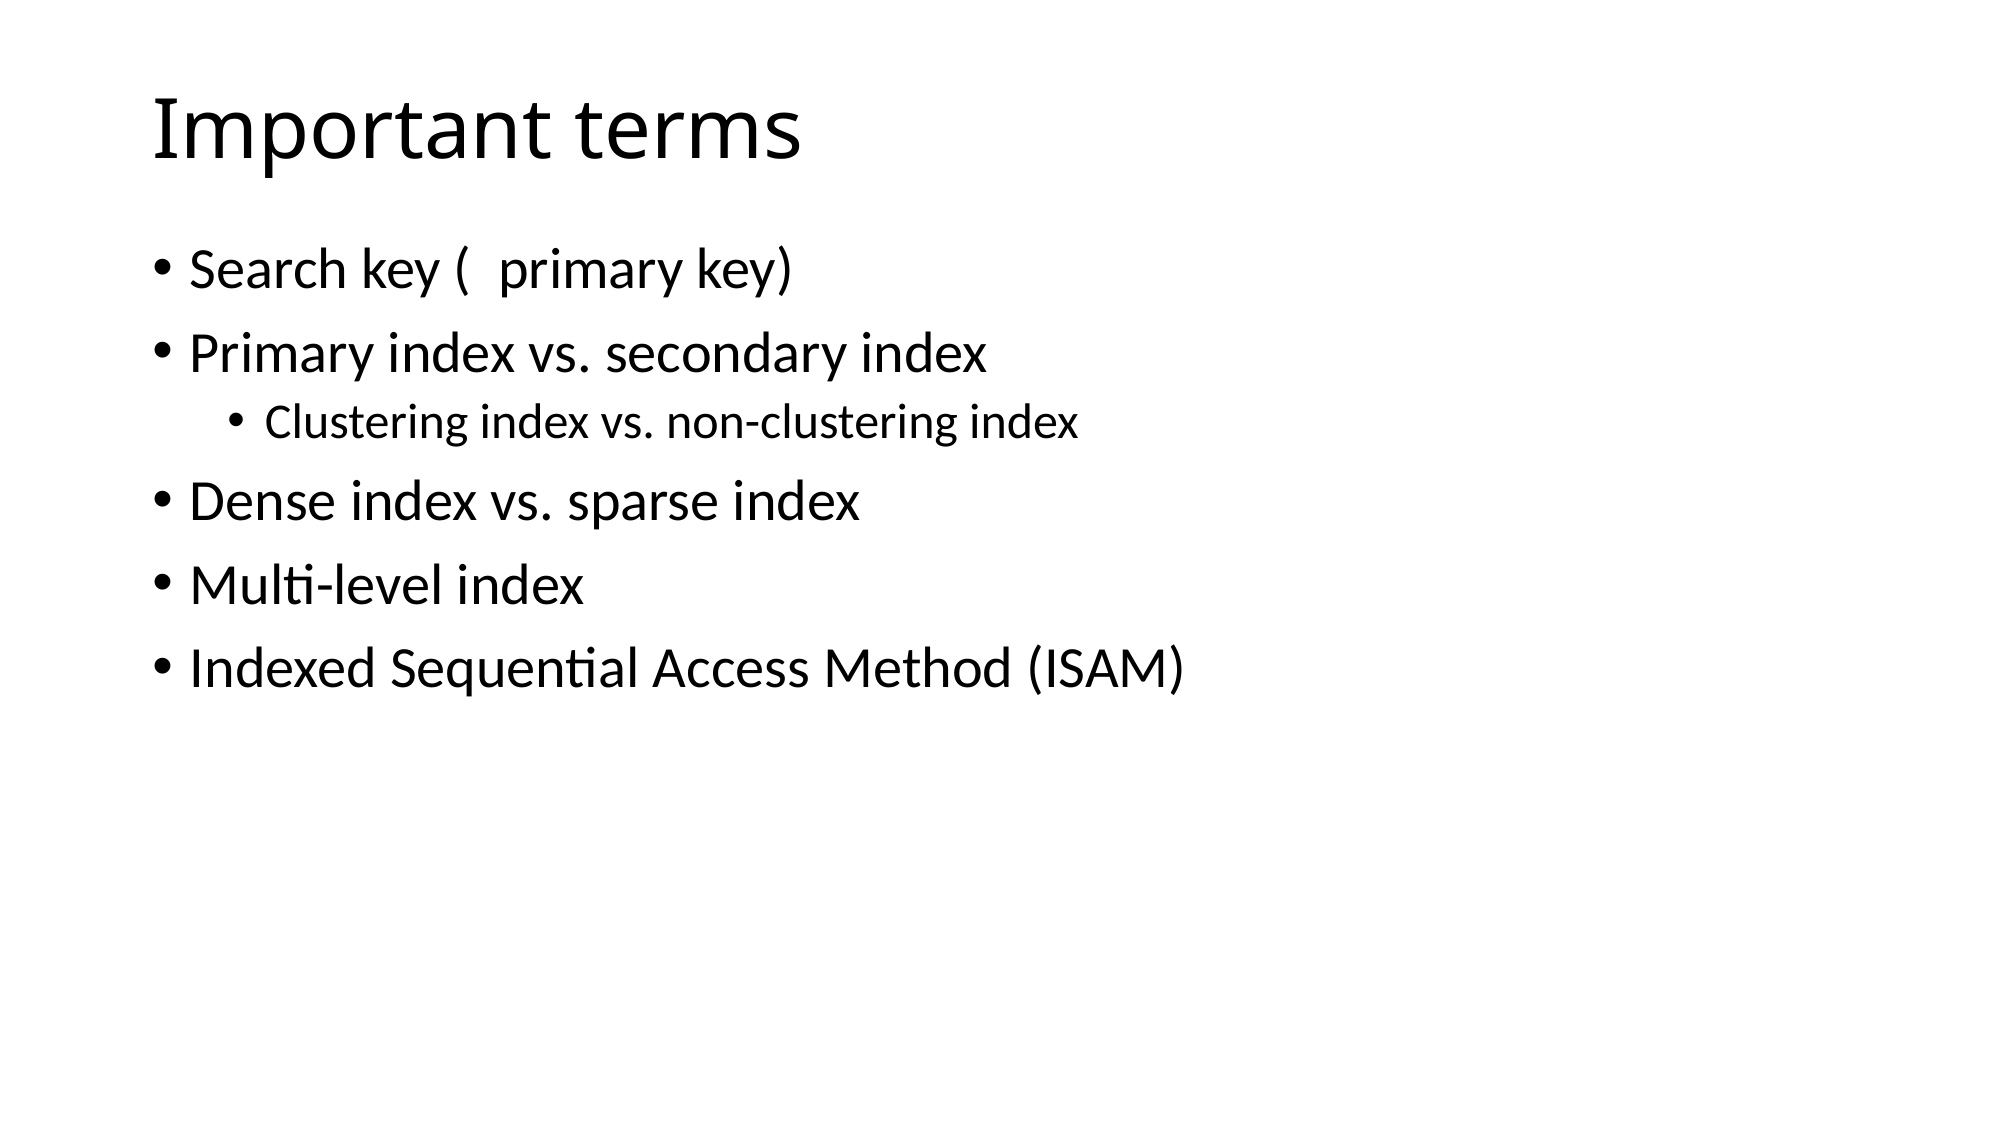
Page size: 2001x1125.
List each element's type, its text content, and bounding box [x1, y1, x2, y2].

title Important terms [137, 48, 1863, 214]
